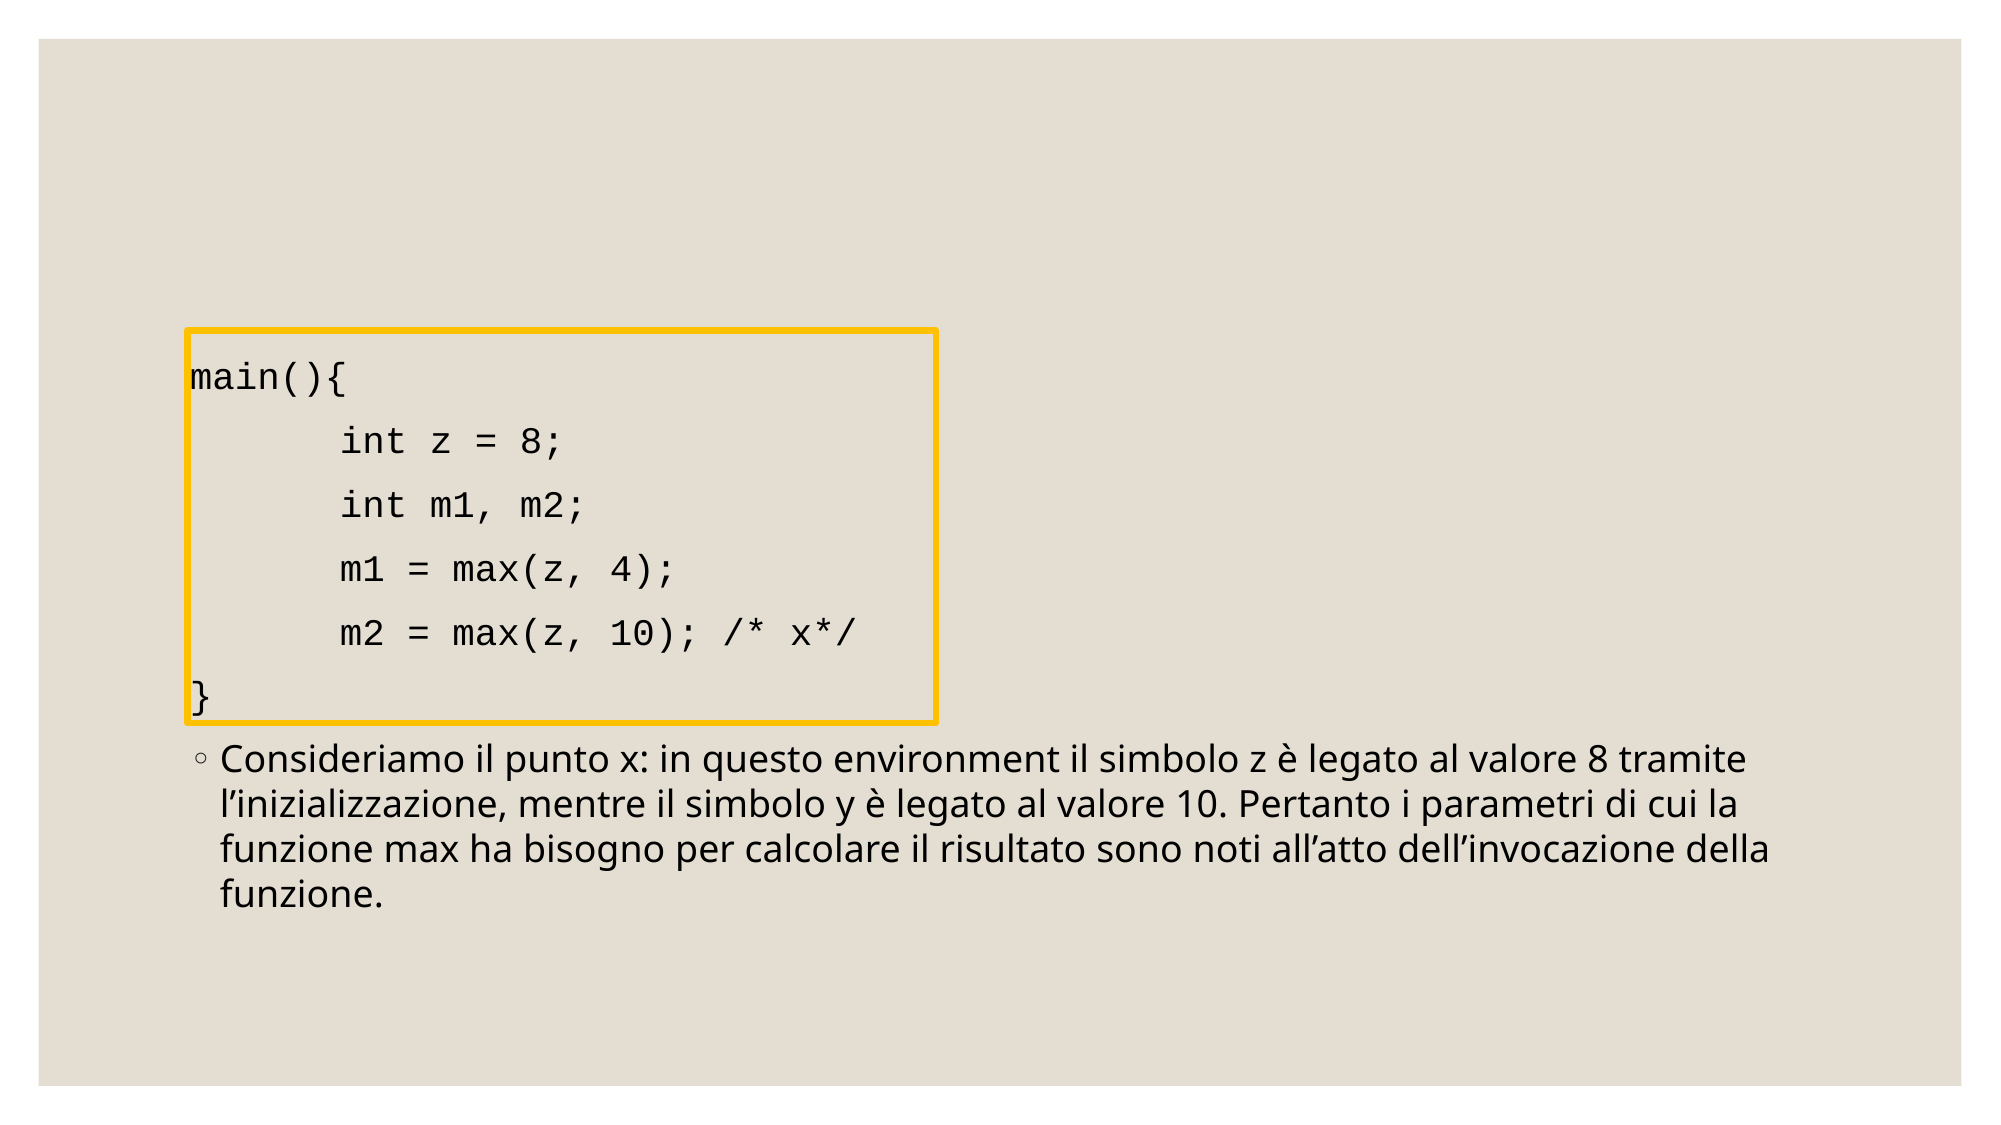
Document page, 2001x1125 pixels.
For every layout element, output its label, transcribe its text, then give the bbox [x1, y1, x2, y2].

text_box [186, 329, 937, 724]
list main(){ int z = 8; int m1, m2; m1 = max(z, 4); m2 = max(z, 10); /* x*/ } Consideriamo il punto x: in questo environment il simbolo z è legato al valore 8 tramite l’inizializzazione, mentre il simbolo y è legato al valore 10. Pertanto i parametri di cui la funzione max ha bisogno per calcolare il risultato sono noti all’atto dell’invocazione della funzione. [174, 345, 1825, 990]
